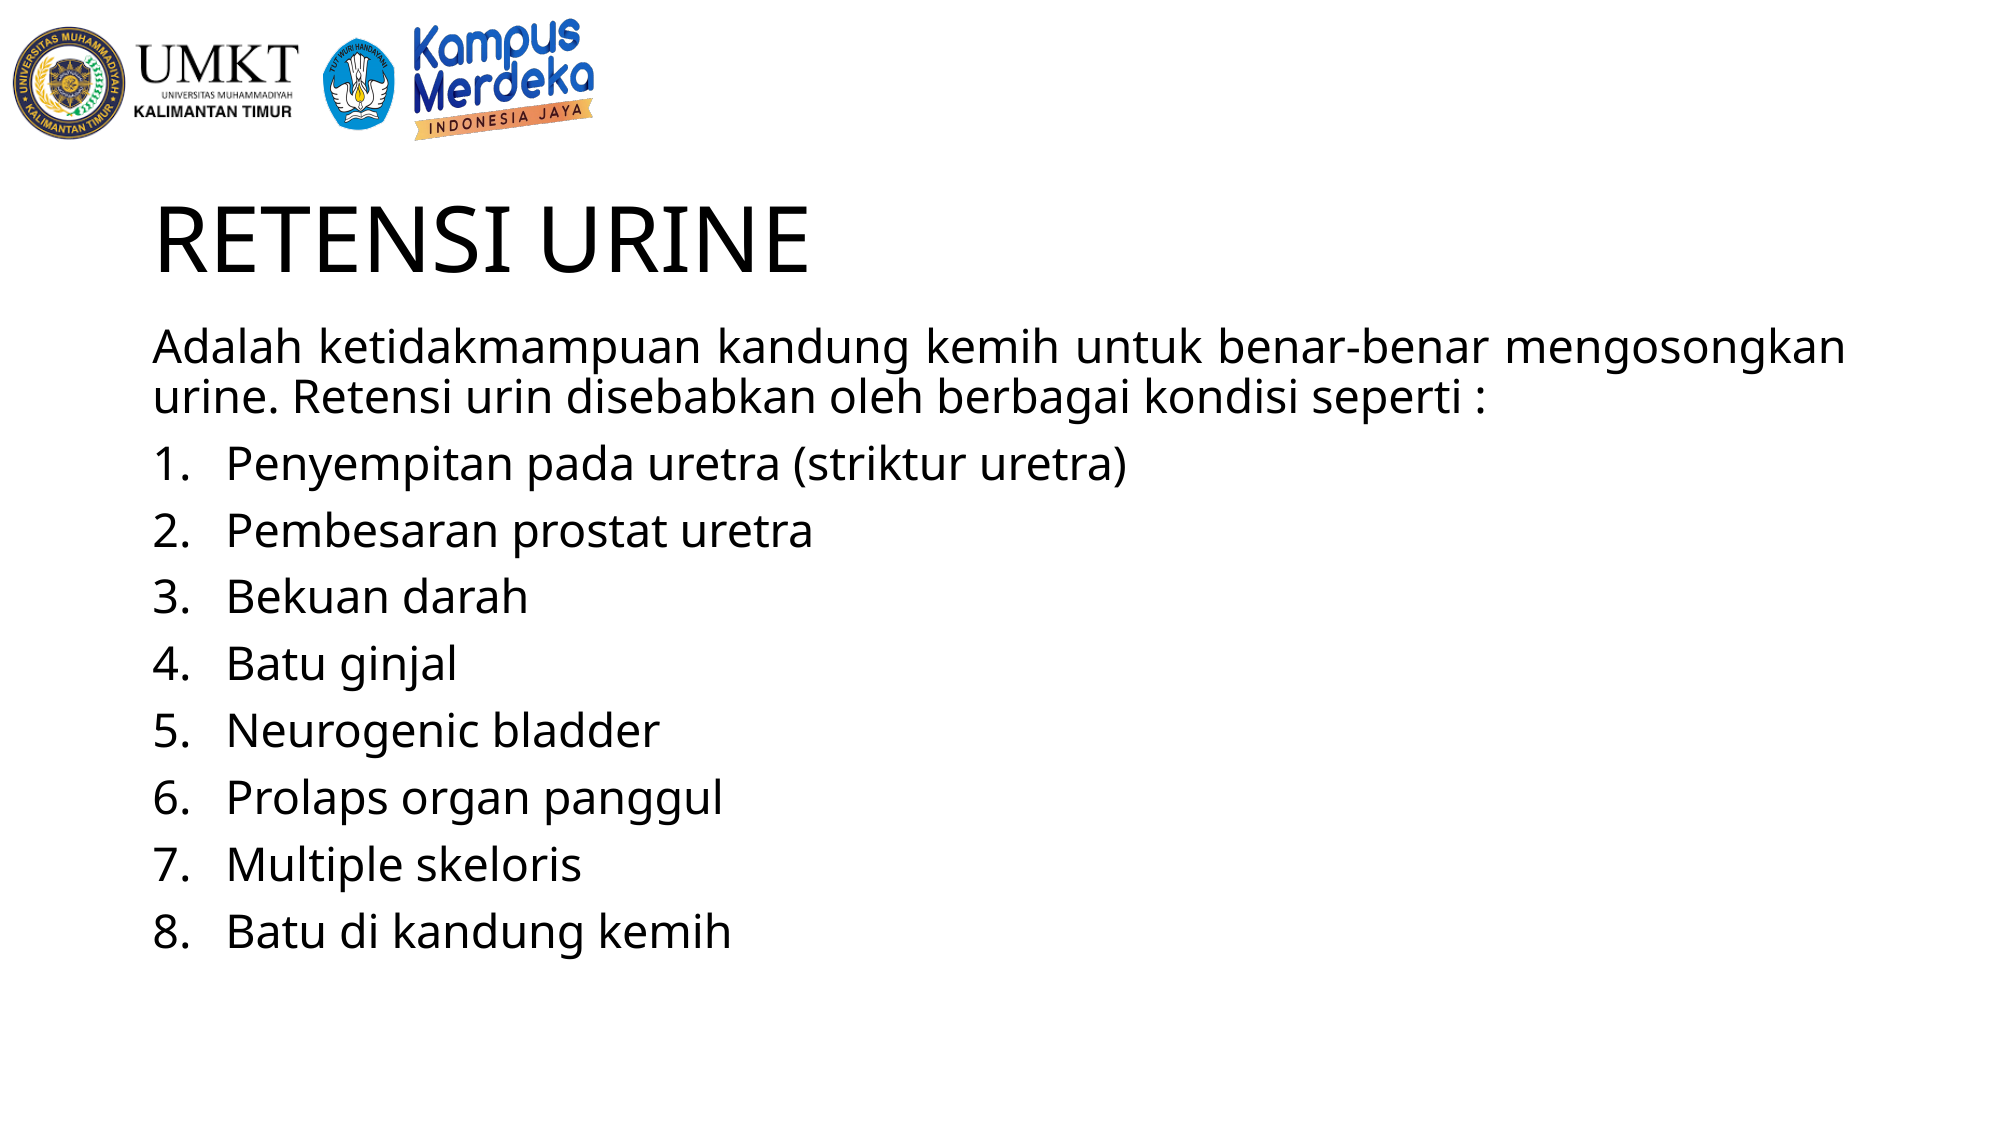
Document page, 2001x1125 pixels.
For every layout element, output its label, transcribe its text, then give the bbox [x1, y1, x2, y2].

picture [0, 0, 595, 181]
list Adalah ketidakmampuan kandung kemih untuk benar-benar mengosongkan urine. Retensi urin disebabkan oleh berbagai kondisi seperti : Penyempitan pada uretra (striktur uretra) Pembesaran prostat uretra Bekuan darah Batu ginjal Neurogenic bladder Prolaps organ panggul Multiple skeloris Batu di kandung kemih [137, 315, 1863, 1014]
title RETENSI URINE [137, 157, 1863, 315]
